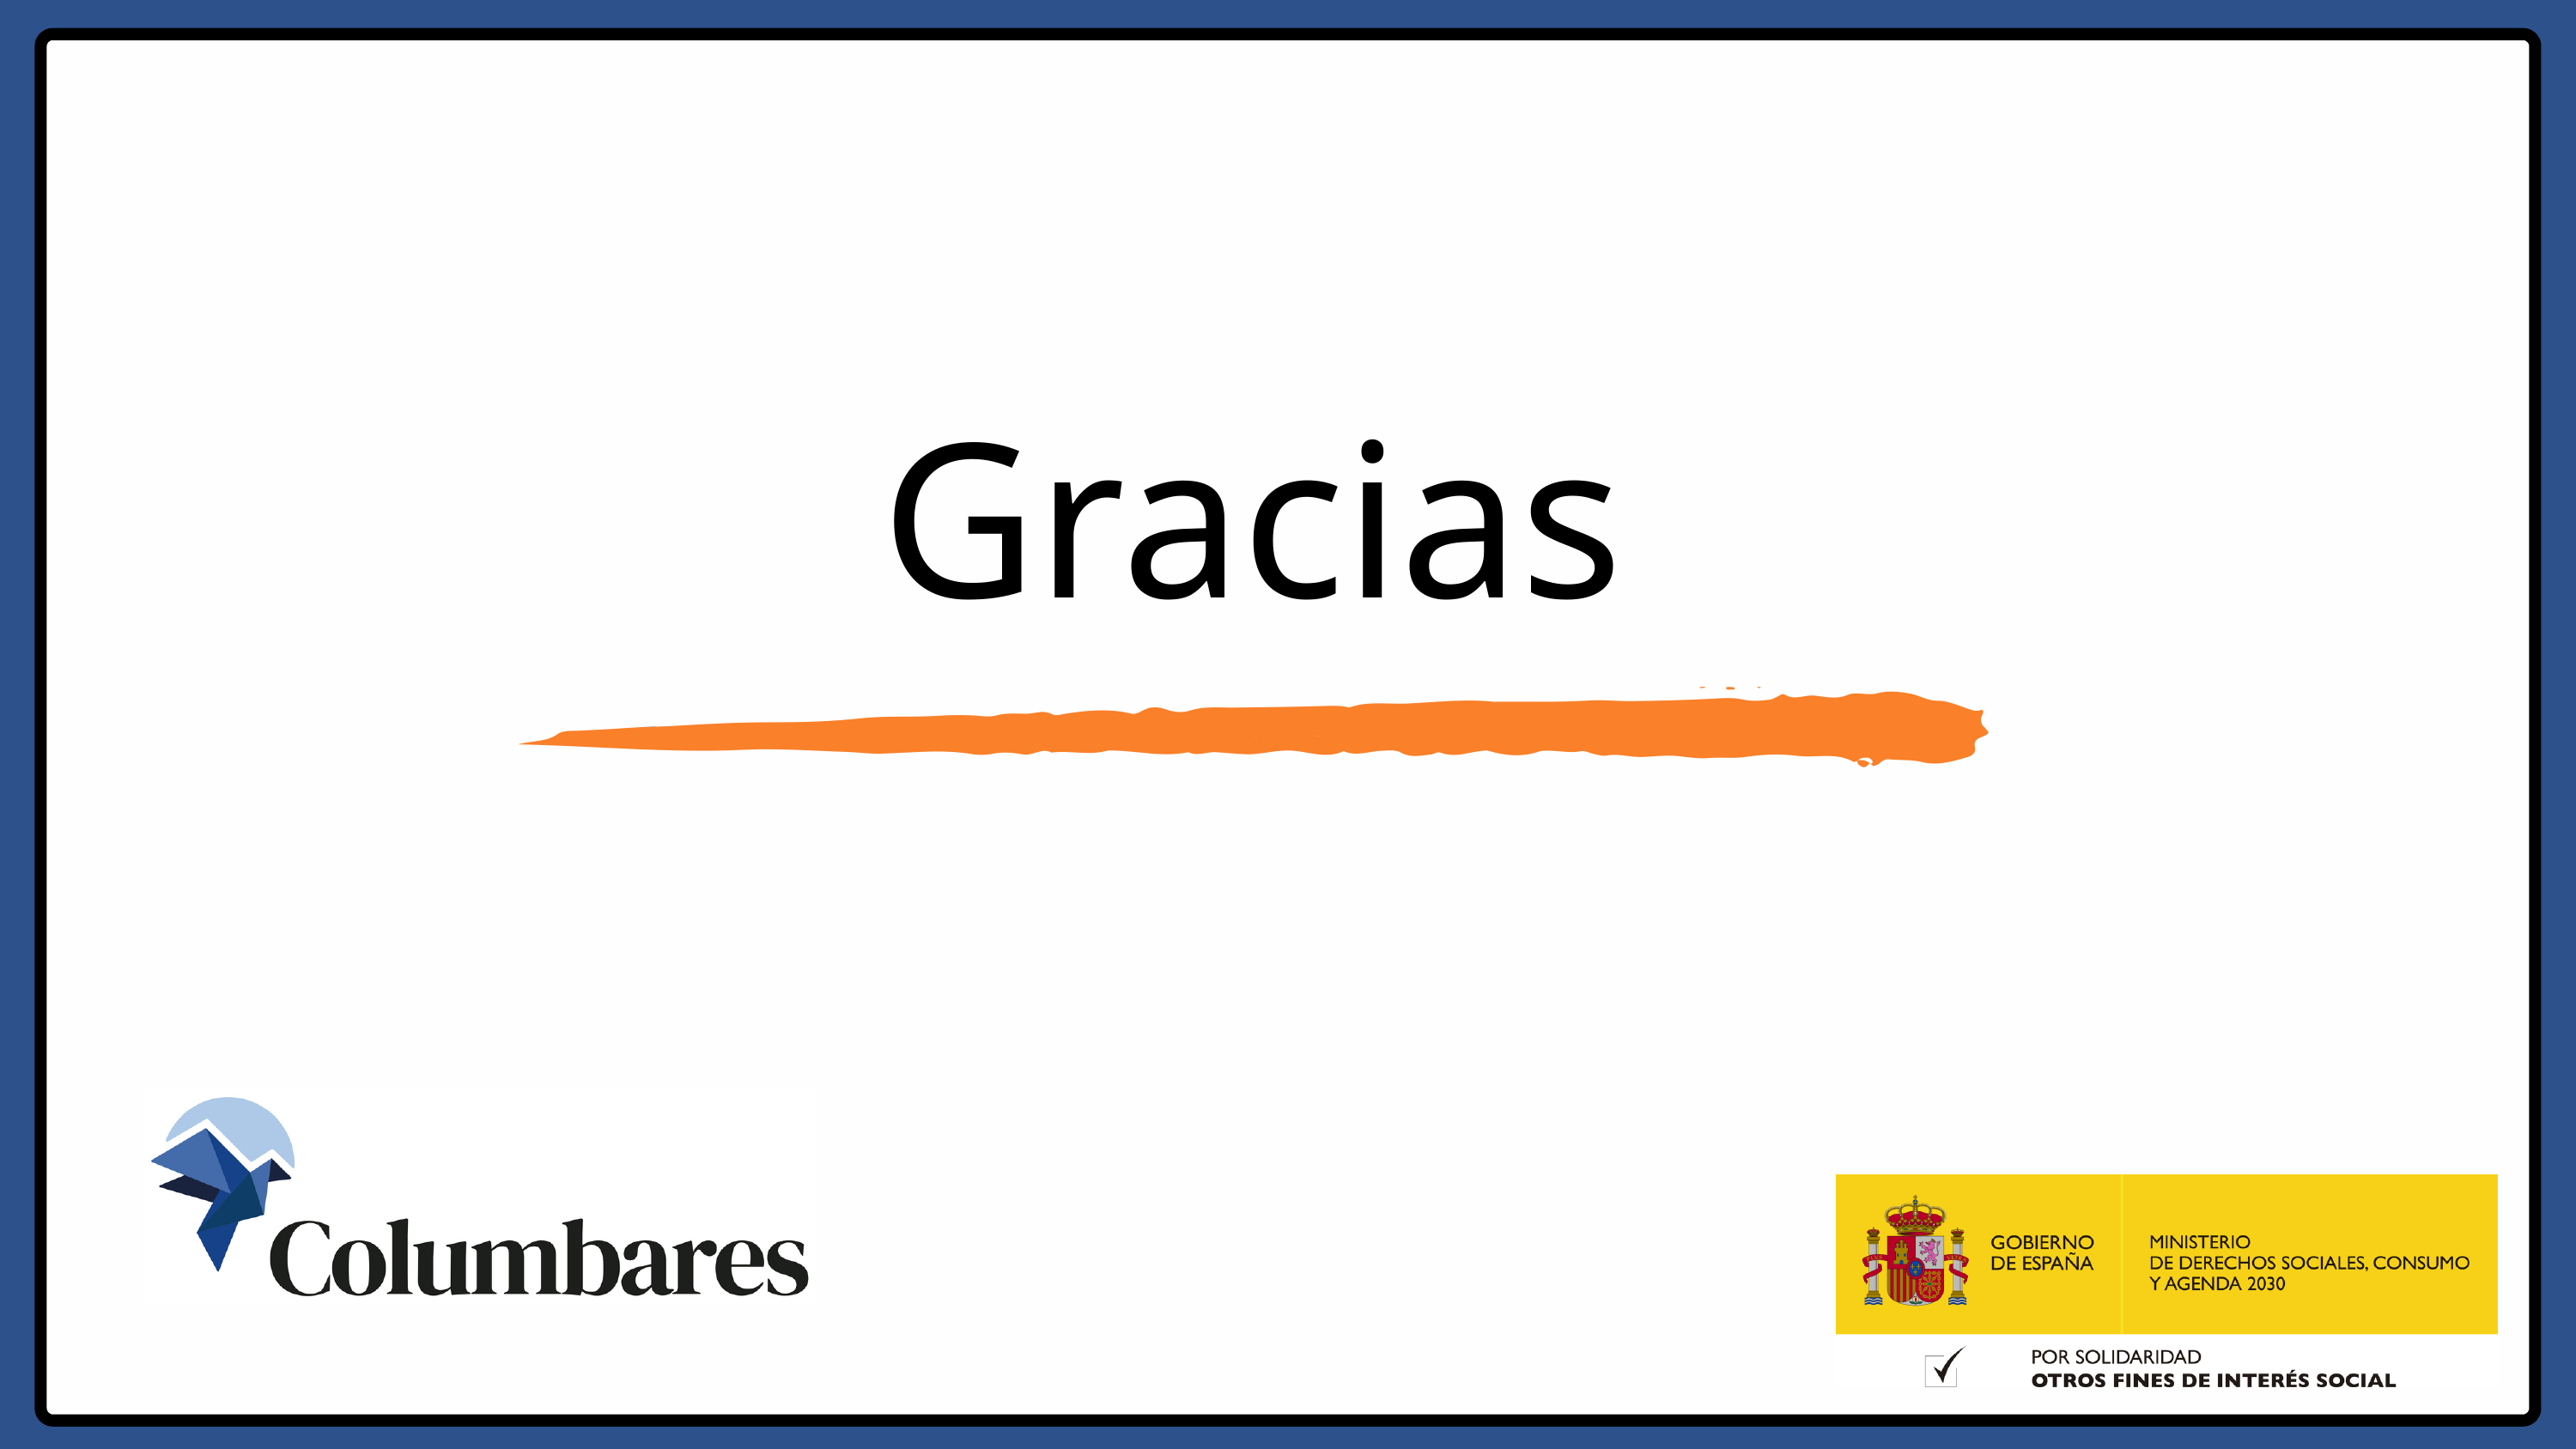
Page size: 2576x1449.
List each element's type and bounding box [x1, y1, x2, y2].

text_box [40, 33, 2536, 1421]
text_box [0, 0, 2576, 1449]
